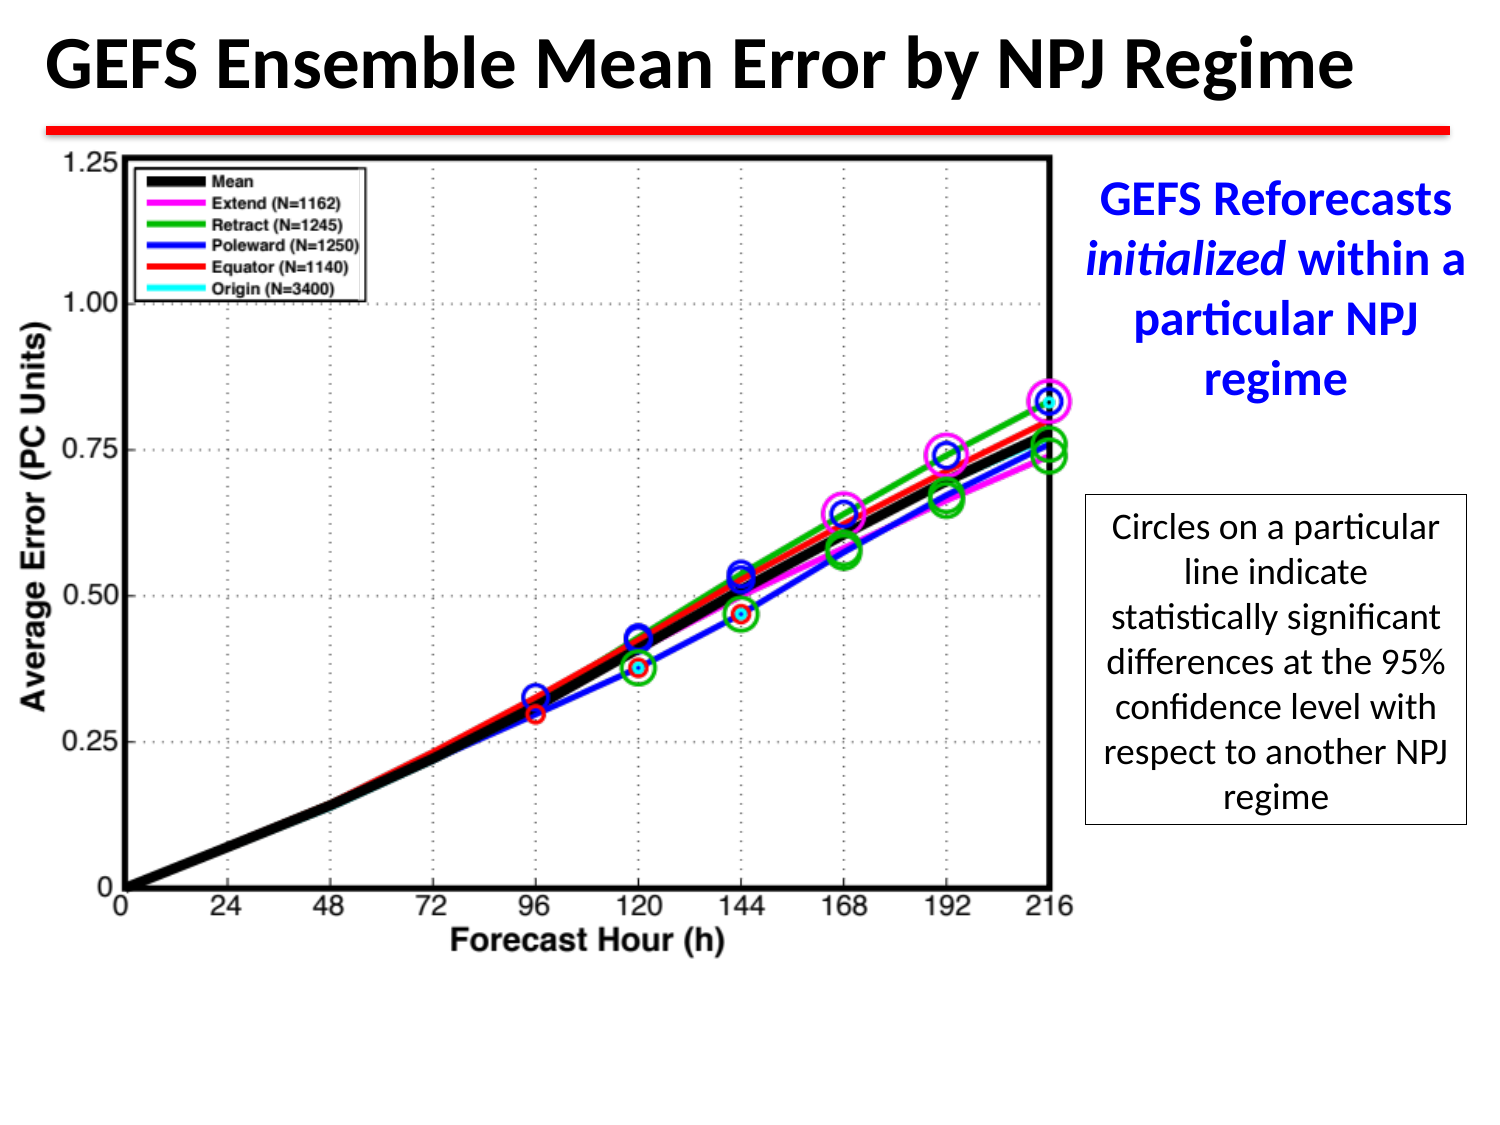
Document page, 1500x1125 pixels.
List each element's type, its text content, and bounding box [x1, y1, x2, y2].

text_box GEFS Ensemble Mean Error by NPJ Regime [30, 6, 1500, 111]
text_box Circles on a particular line indicate statistically significant differences at the 95% confidence level with respect to another NPJ regime [1164, 494, 1467, 825]
text_box GEFS Reforecasts initialized within a particular NPJ regime [1164, 158, 1484, 413]
picture [0, 91, 1160, 984]
